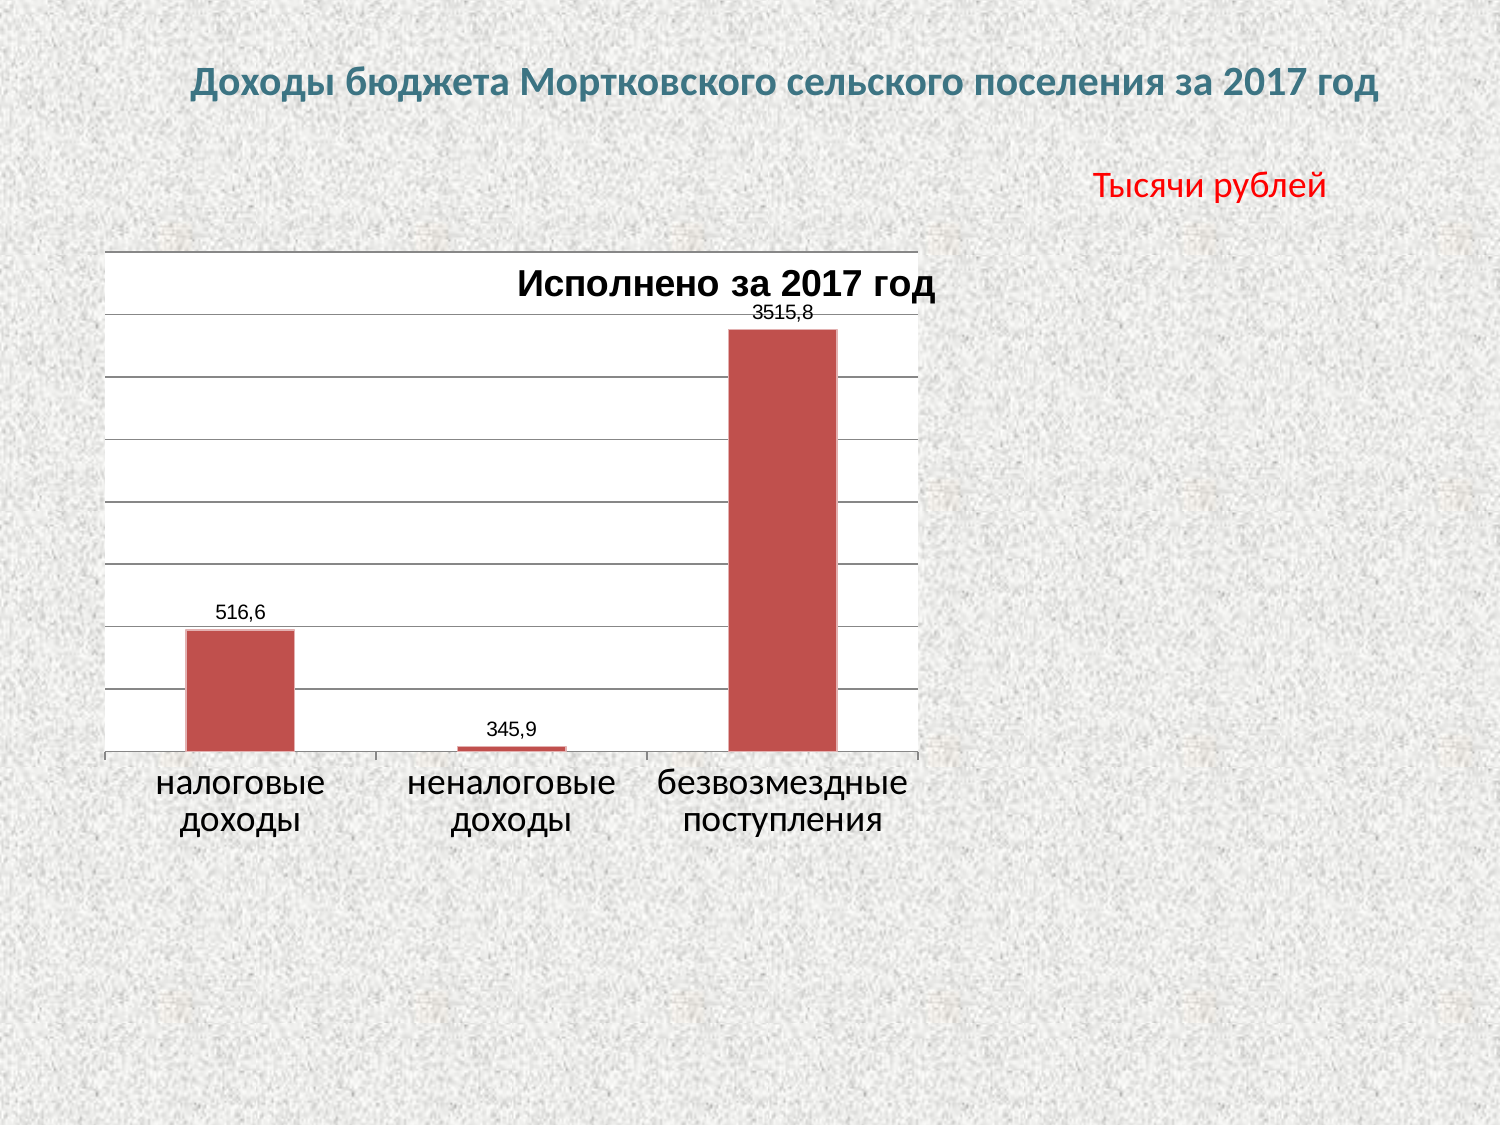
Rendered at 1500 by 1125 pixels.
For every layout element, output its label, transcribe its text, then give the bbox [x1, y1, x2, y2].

chart [81, 228, 1372, 891]
text_box Доходы бюджета Мортковского сельского поселения за 2017 год [175, 46, 1430, 112]
text_box Тысячи рублей [1078, 152, 1348, 213]
picture [0, 0, 1500, 1125]
